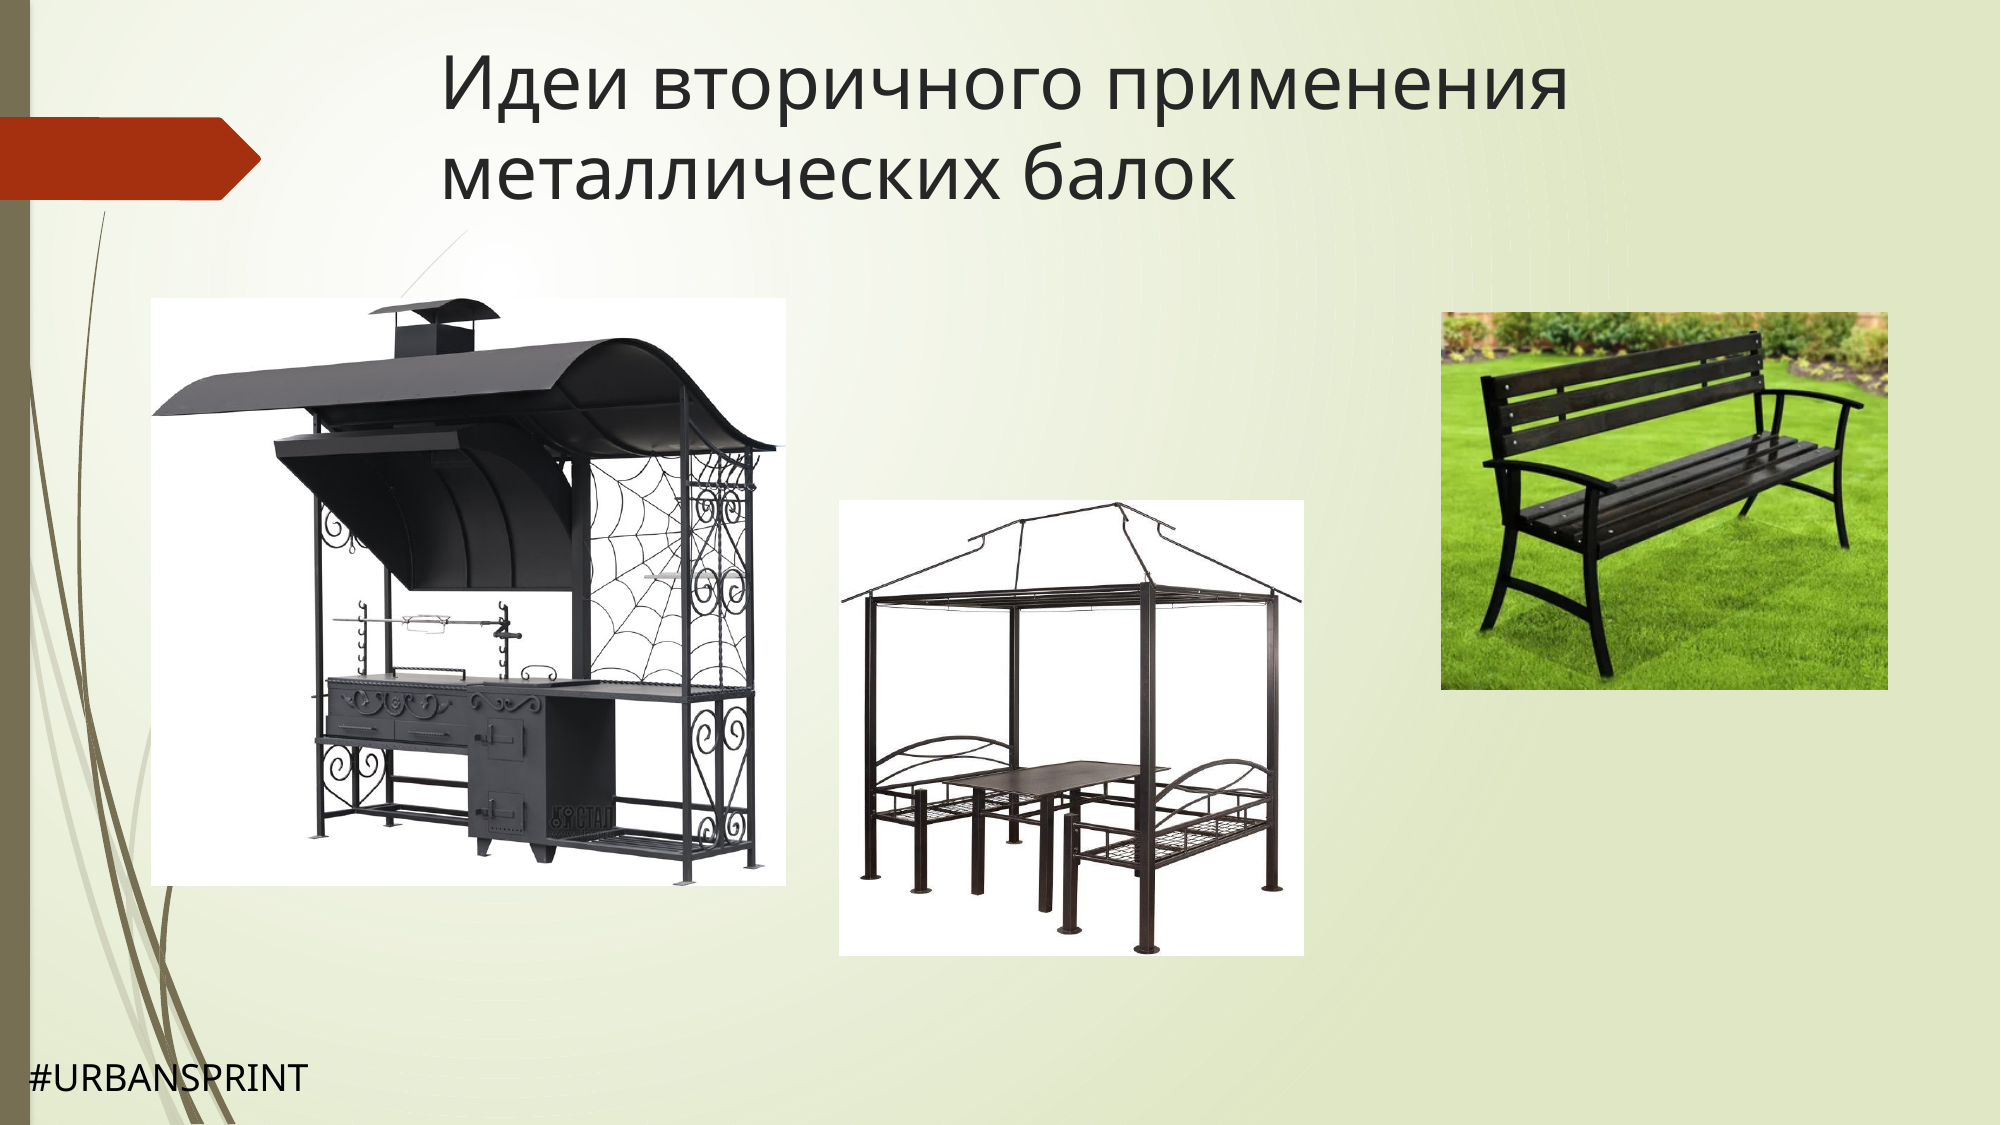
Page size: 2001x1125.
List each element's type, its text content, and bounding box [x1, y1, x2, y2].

picture [151, 298, 786, 886]
list [424, 350, 1888, 970]
title Идеи вторичного применения металлических балок [424, 26, 1887, 238]
picture [1440, 312, 1888, 690]
text_box #URBANSPRINT [13, 1046, 324, 1106]
picture [838, 500, 1304, 956]
